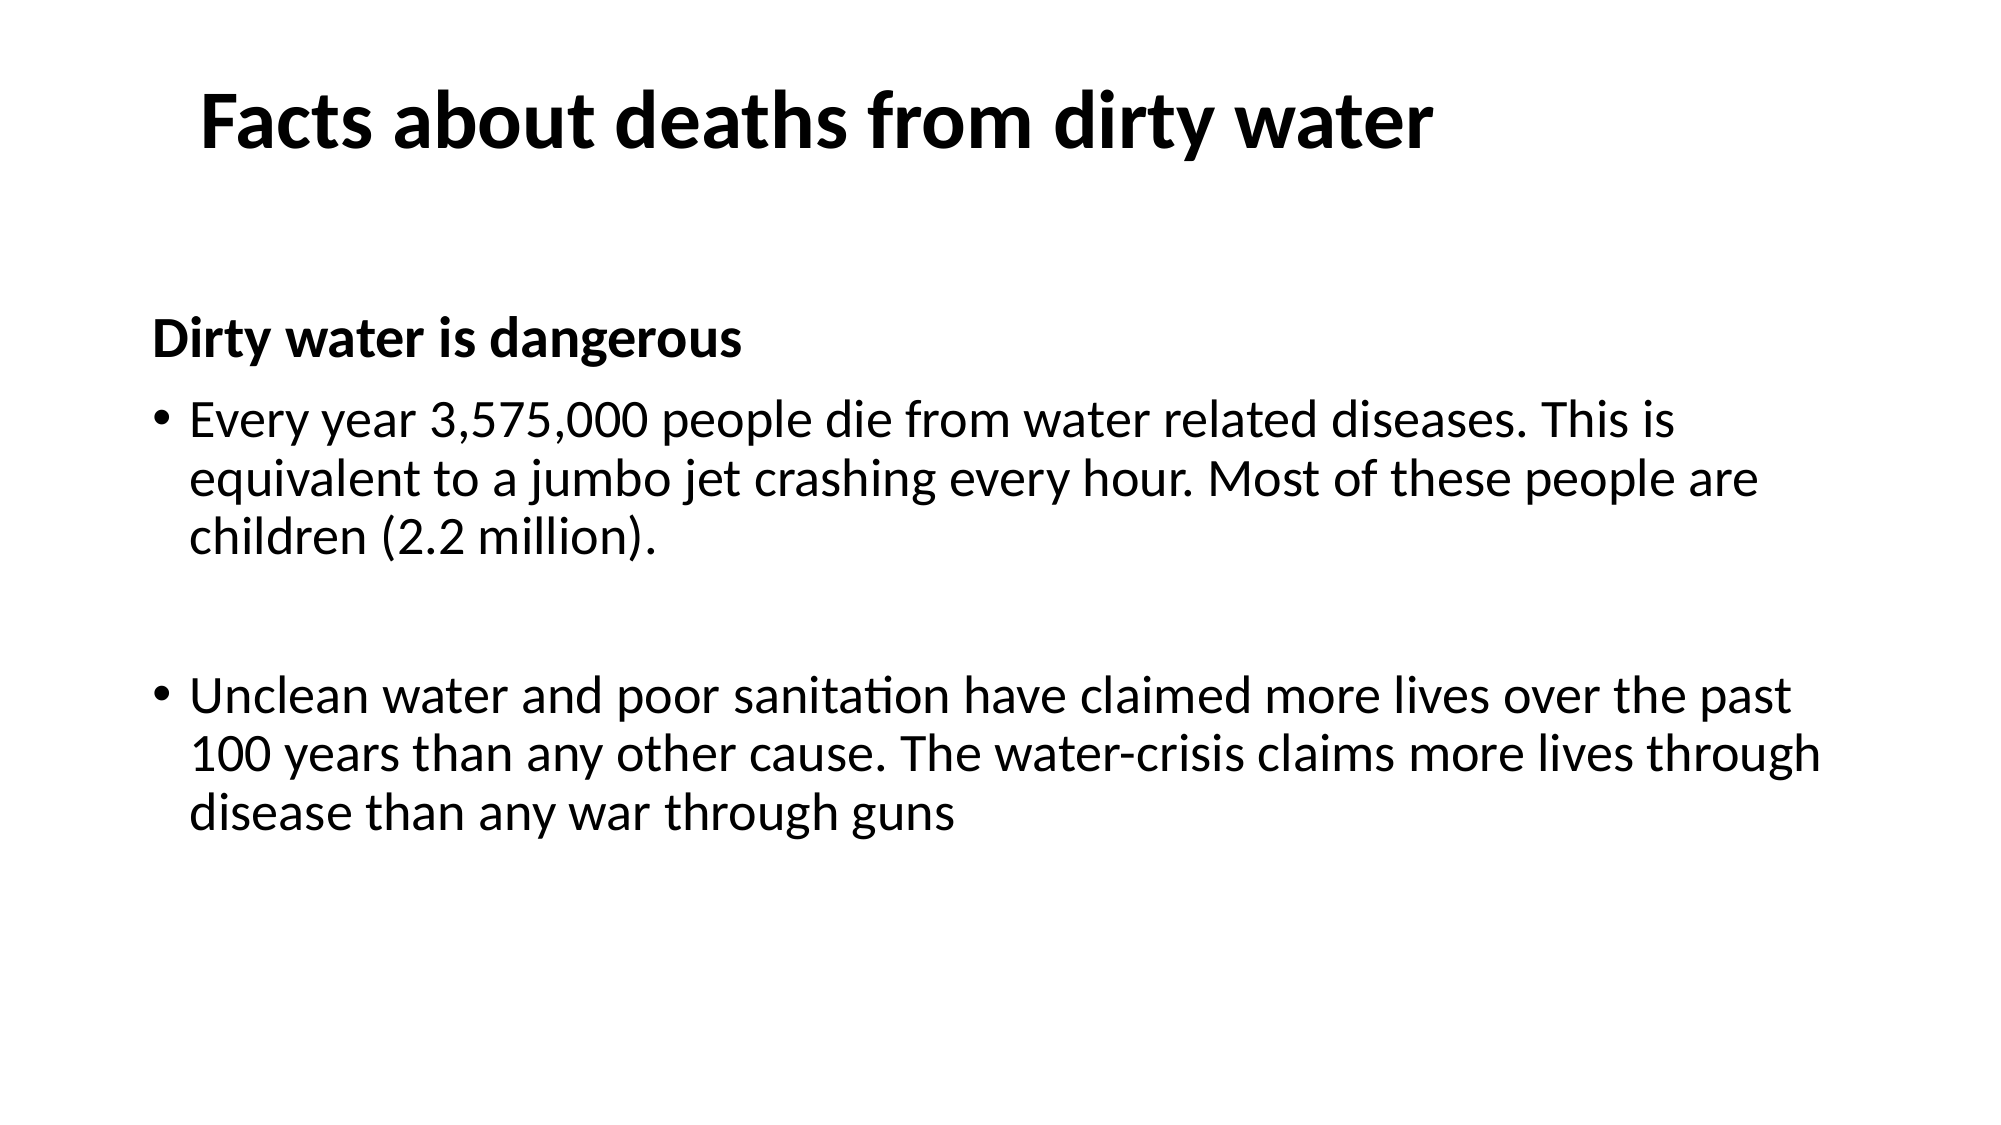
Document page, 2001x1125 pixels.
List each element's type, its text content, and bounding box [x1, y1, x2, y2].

title Facts about deaths from dirty water [137, 59, 1863, 278]
list Dirty water is dangerous Every year 3,575,000 people die from water related diseases. This is equivalent to a jumbo jet crashing every hour. Most of these people are children (2.2 million). Unclean water and poor sanitation have claimed more lives over the past 100 years than any other cause. The water-crisis claims more lives through disease than any war through guns [137, 299, 1863, 1014]
